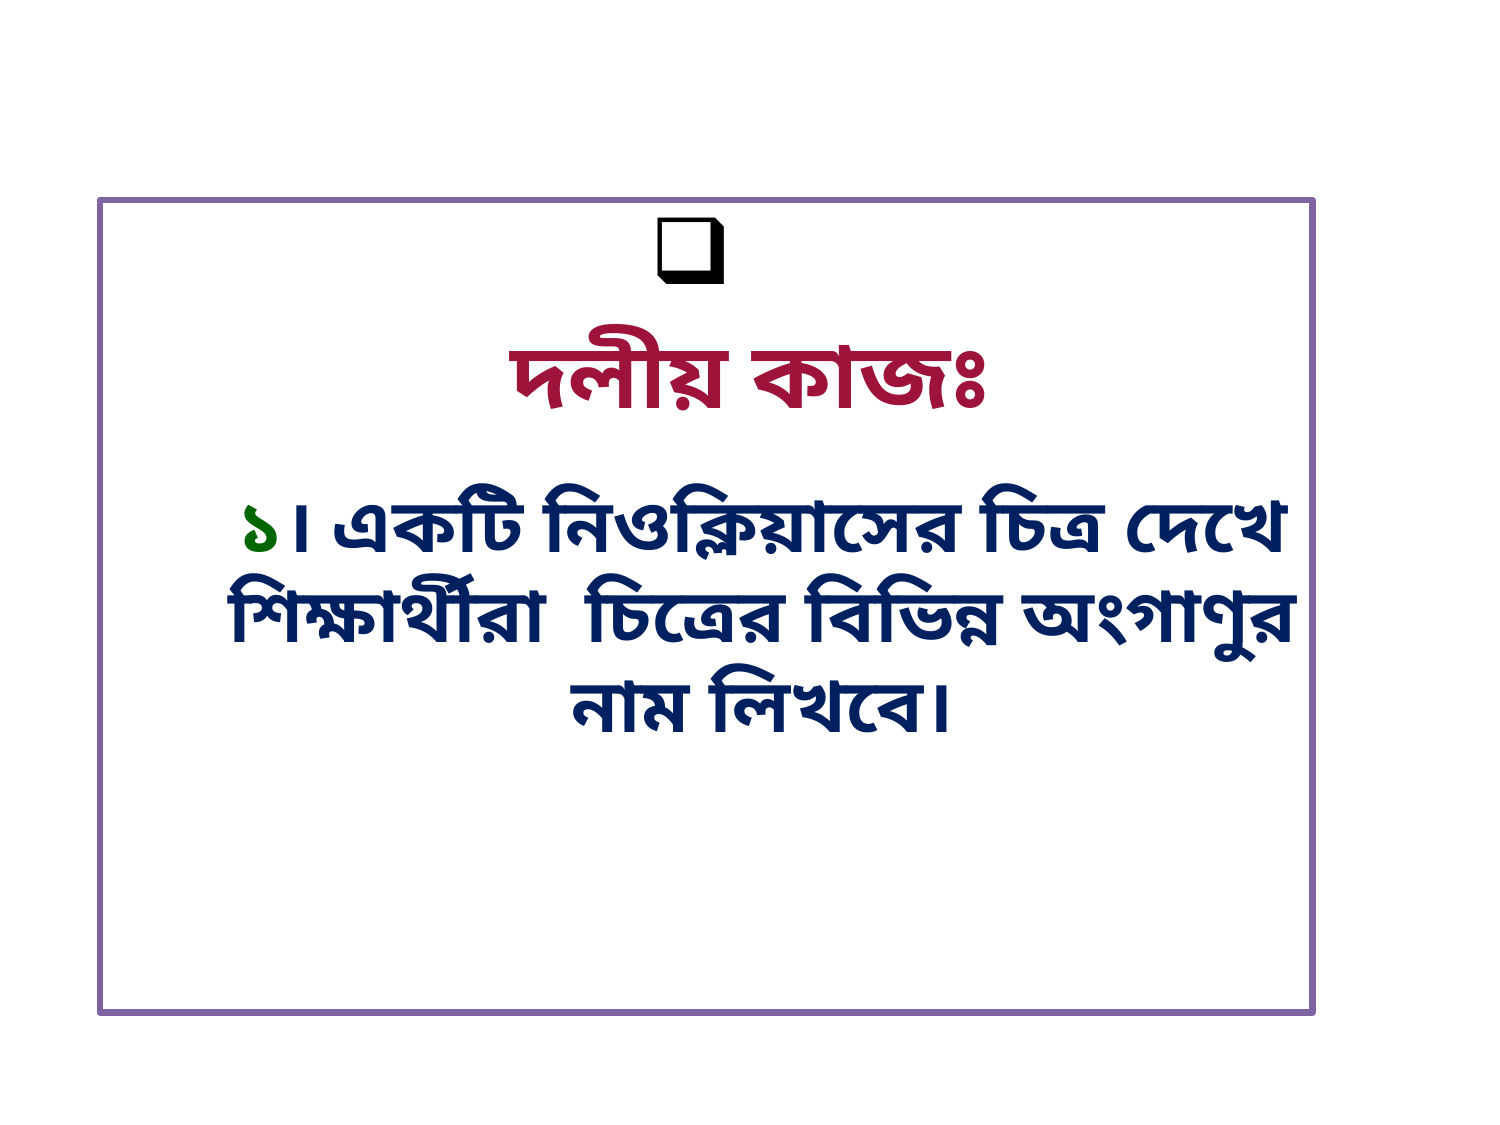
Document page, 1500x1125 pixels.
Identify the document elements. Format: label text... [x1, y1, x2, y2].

text_box দলীয় কাজঃ ১। একটি নিওক্লিয়াসের চিত্র দেখে শিক্ষার্থীরা চিত্রের বিভিন্ন অংগাণুর নাম লিখবে। [98, 198, 1314, 1014]
